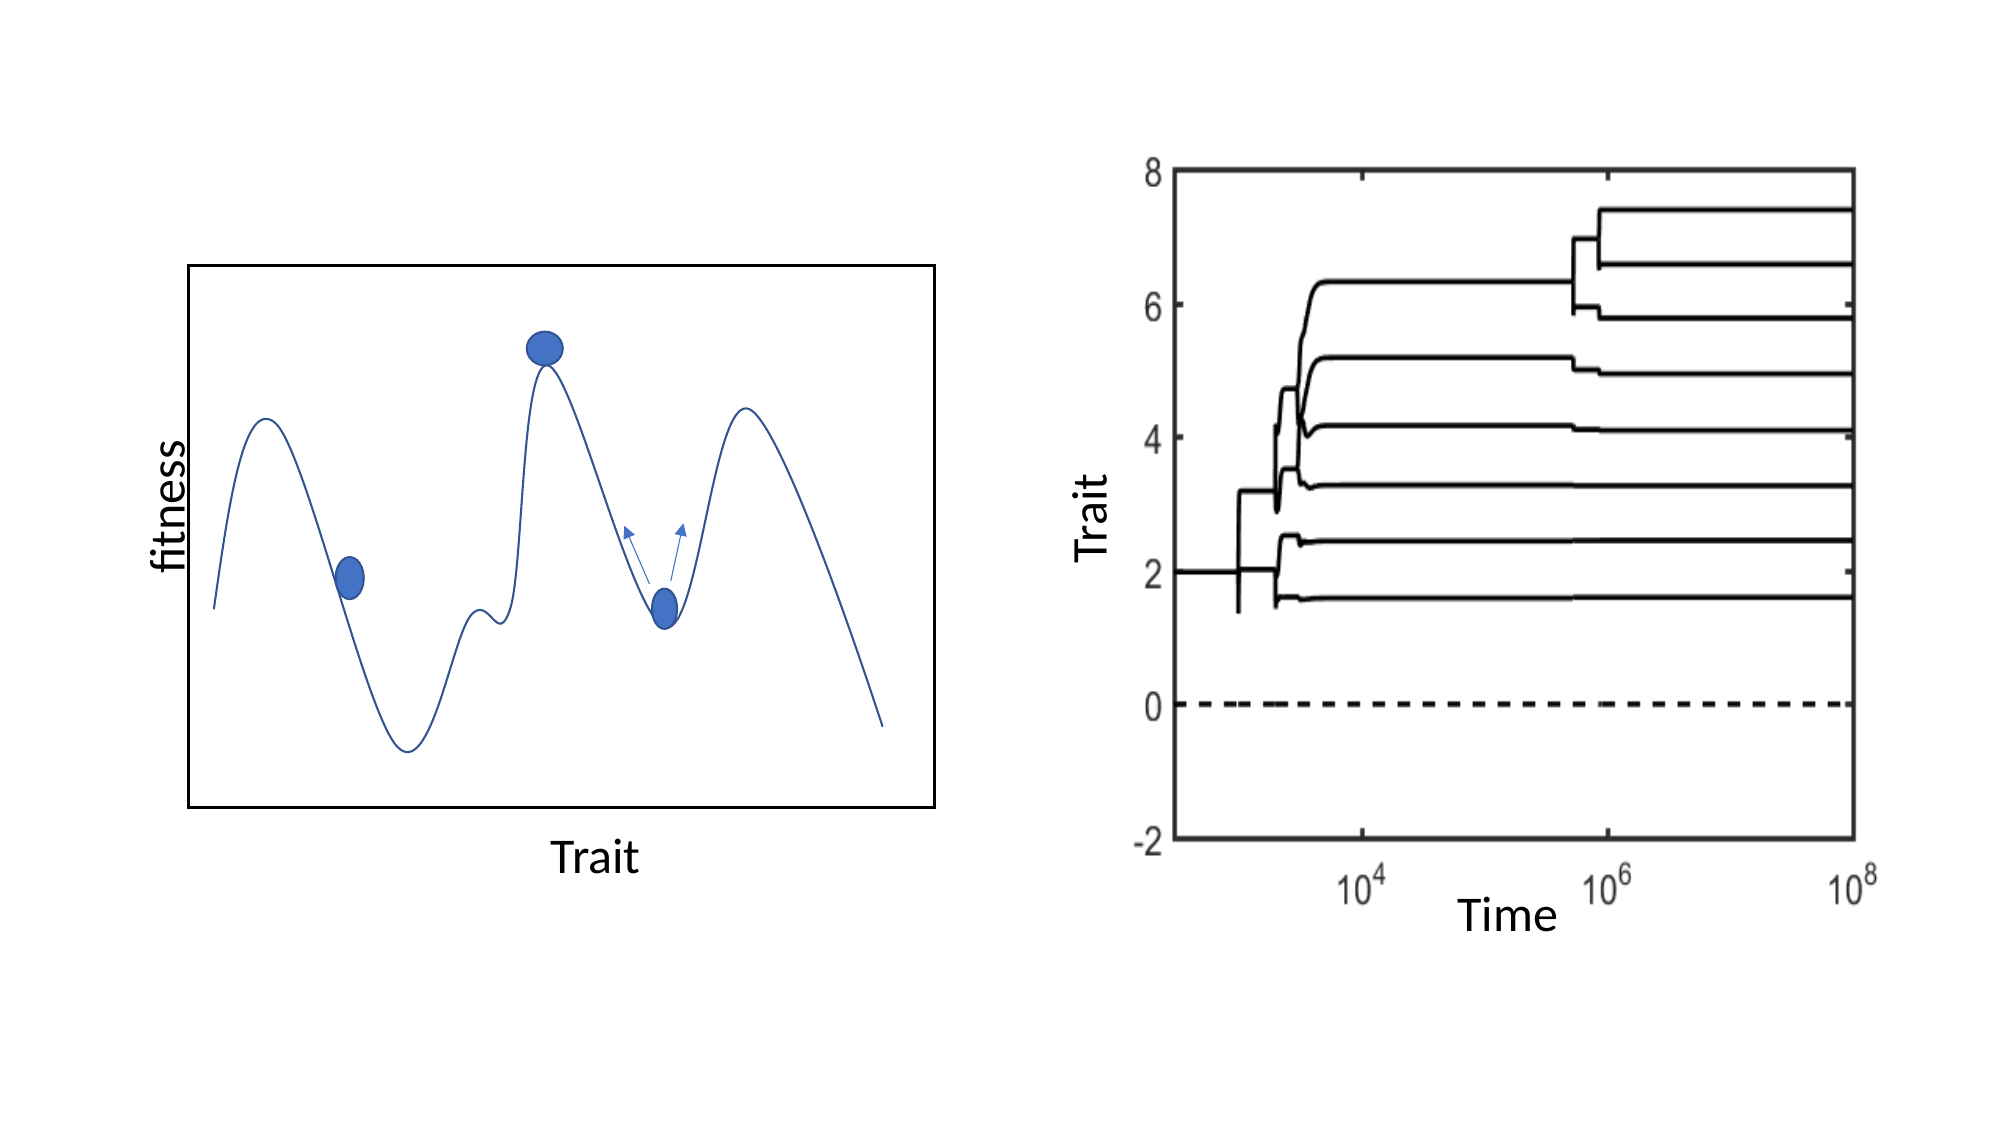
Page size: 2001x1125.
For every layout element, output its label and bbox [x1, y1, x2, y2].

text_box [127, 265, 935, 874]
text_box [1049, 109, 1936, 950]
